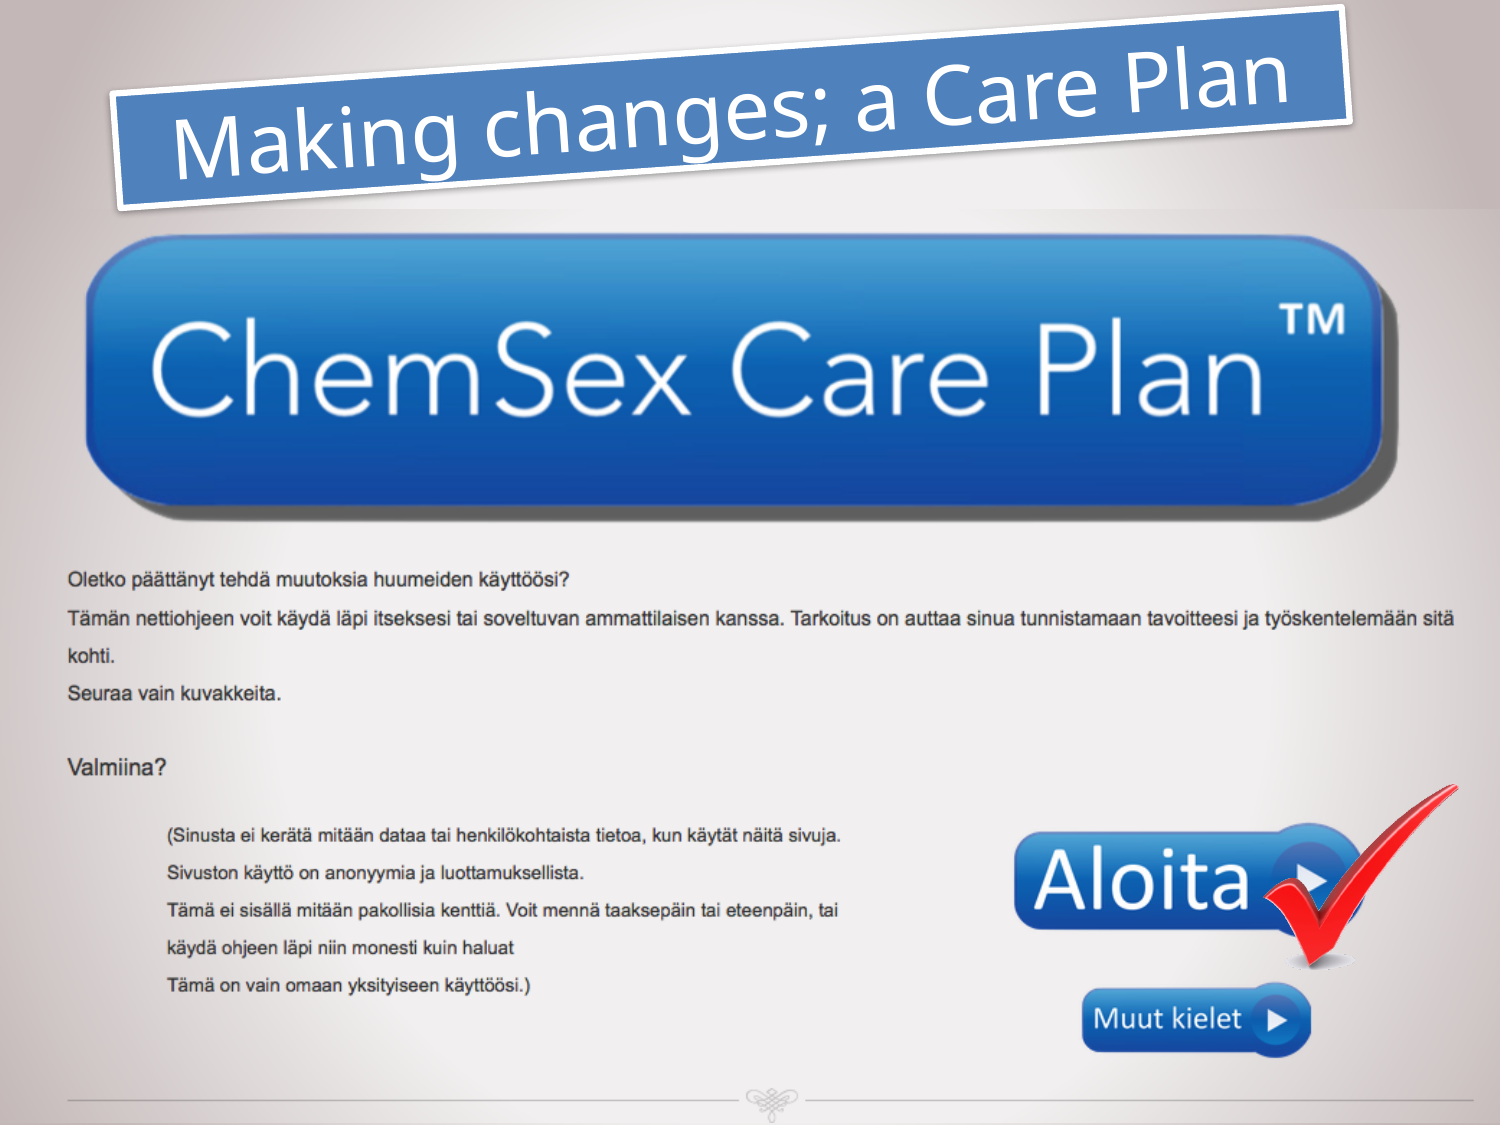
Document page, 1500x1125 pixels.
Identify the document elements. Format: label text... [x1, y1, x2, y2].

text_box Making changes; a Care Plan [109, 3, 1353, 207]
picture [0, 0, 1500, 1125]
